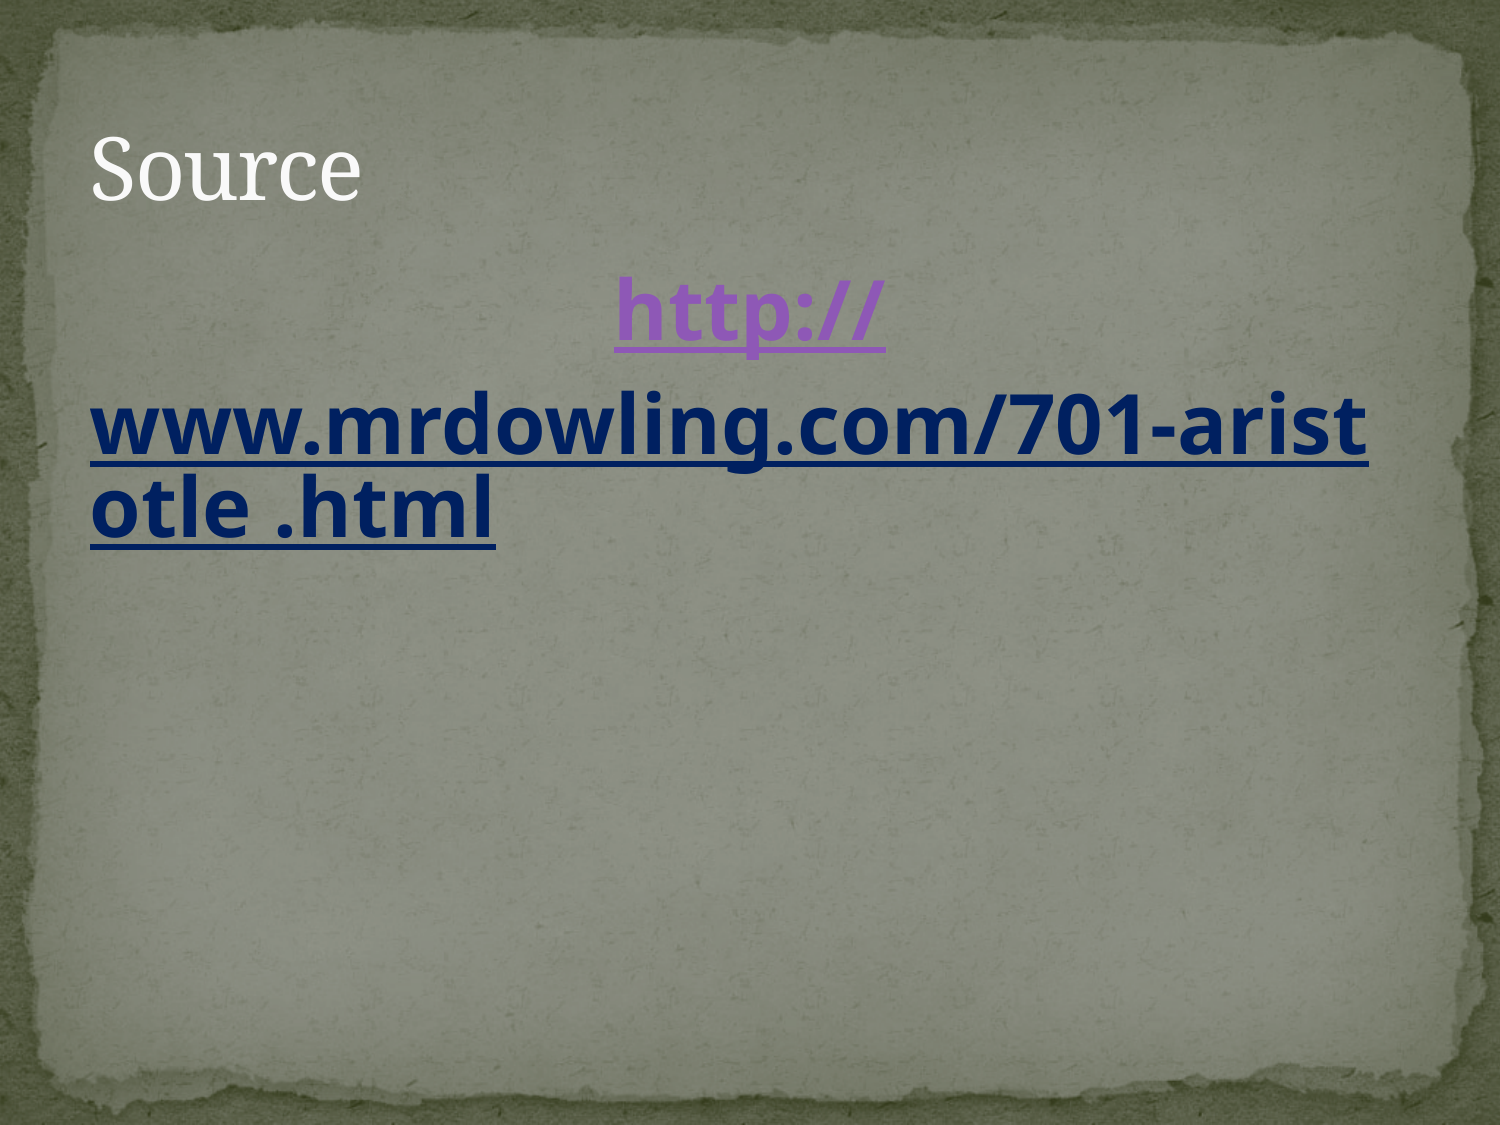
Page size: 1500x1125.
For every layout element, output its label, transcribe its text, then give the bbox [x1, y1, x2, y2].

list http://www.mrdowling.com/701-aristotle .html [75, 249, 1425, 1000]
title Source [74, 24, 1425, 225]
